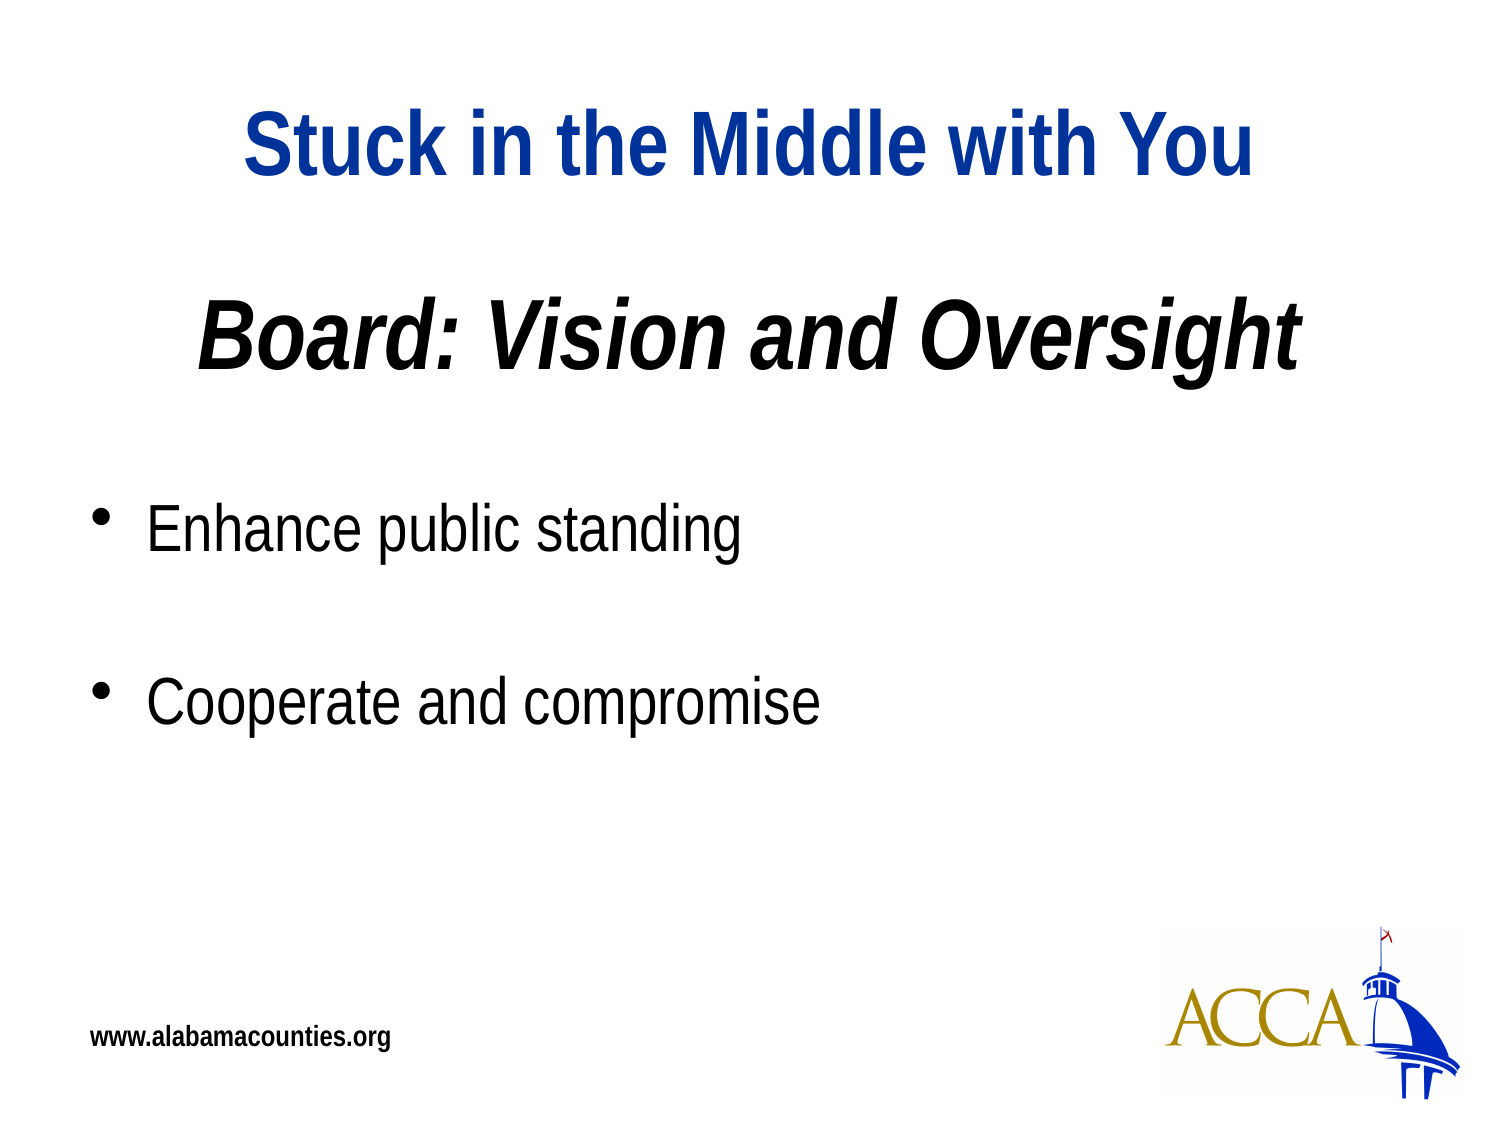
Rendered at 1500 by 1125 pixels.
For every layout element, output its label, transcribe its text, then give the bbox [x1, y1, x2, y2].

footer www.alabamacounties.org [74, 1009, 551, 1088]
title Stuck in the Middle with You [74, 44, 1426, 233]
picture [1162, 926, 1463, 1100]
list Board: Vision and Oversight Enhance public standing Cooperate and compromise [74, 262, 1426, 976]
